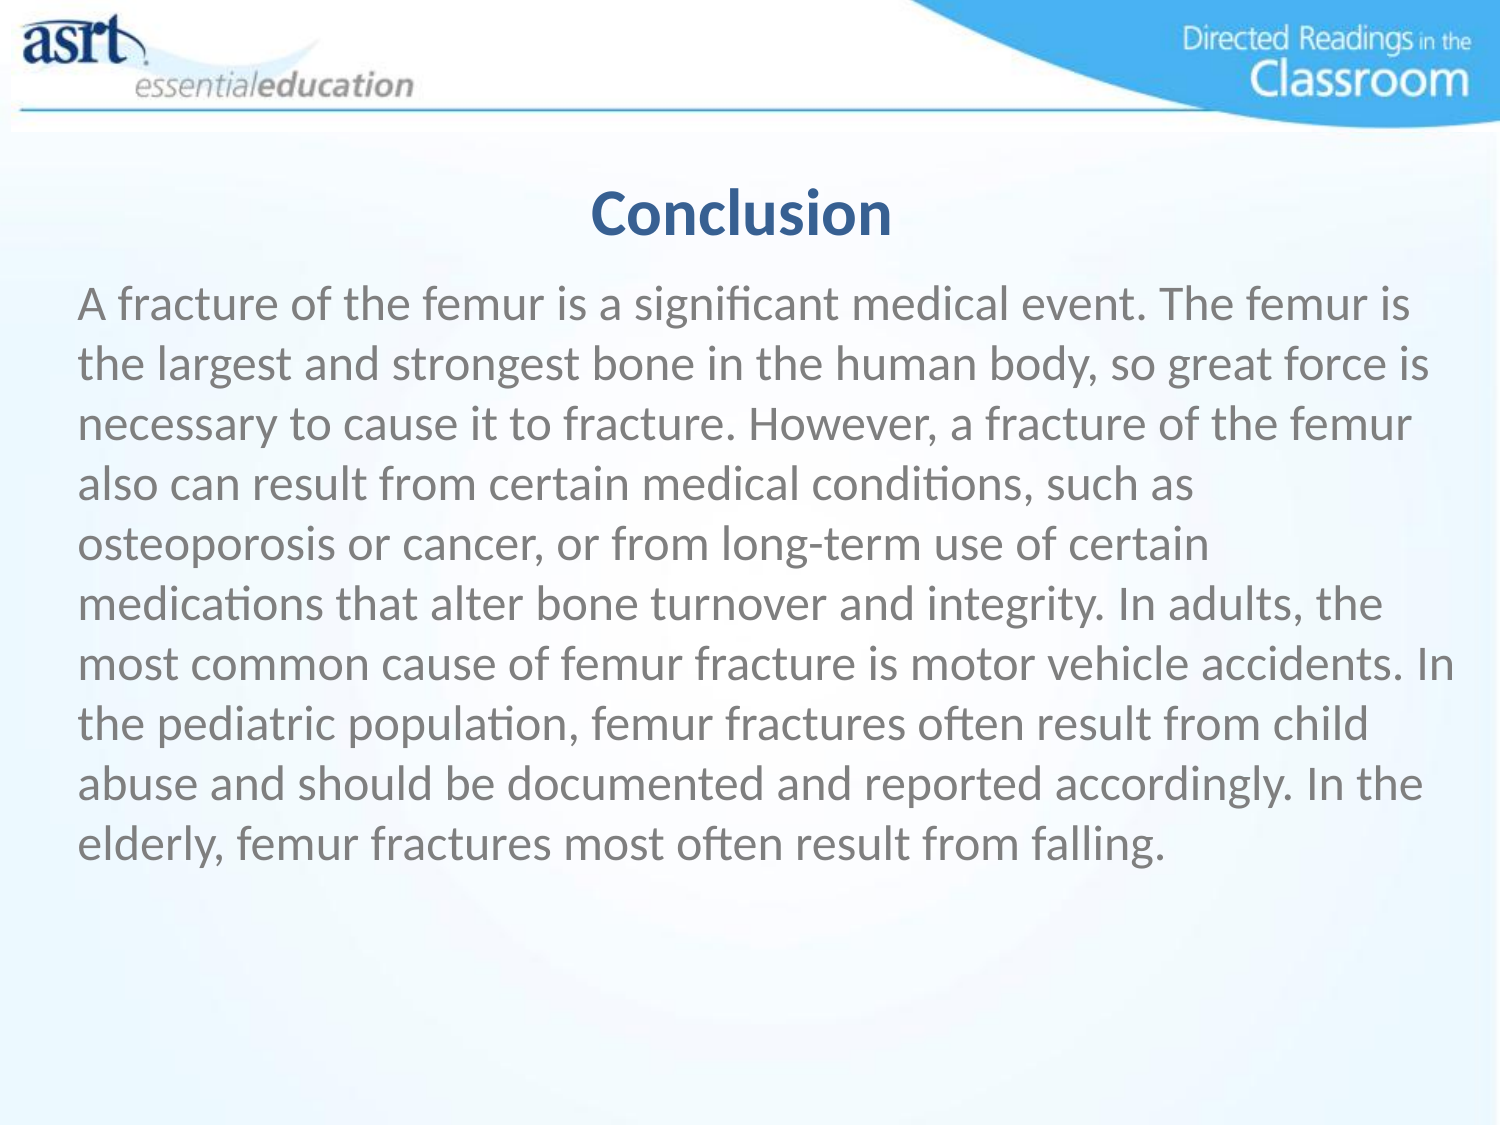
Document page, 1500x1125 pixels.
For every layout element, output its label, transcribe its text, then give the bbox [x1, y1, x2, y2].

title Conclusion [50, 115, 1450, 303]
list A fracture of the femur is a significant medical event. The femur is the largest and strongest bone in the human body, so great force is necessary to cause it to fracture. However, a fracture of the femur also can result from certain medical conditions, such as osteoporosis or cancer, or from long-term use of certain medications that alter bone turnover and integrity. In adults, the most common cause of femur fracture is motor vehicle accidents. In the pediatric population, femur fractures often result from child abuse and should be documented and reported accordingly. In the elderly, femur fractures most often result from falling. [62, 262, 1475, 955]
picture [0, 0, 1500, 1125]
